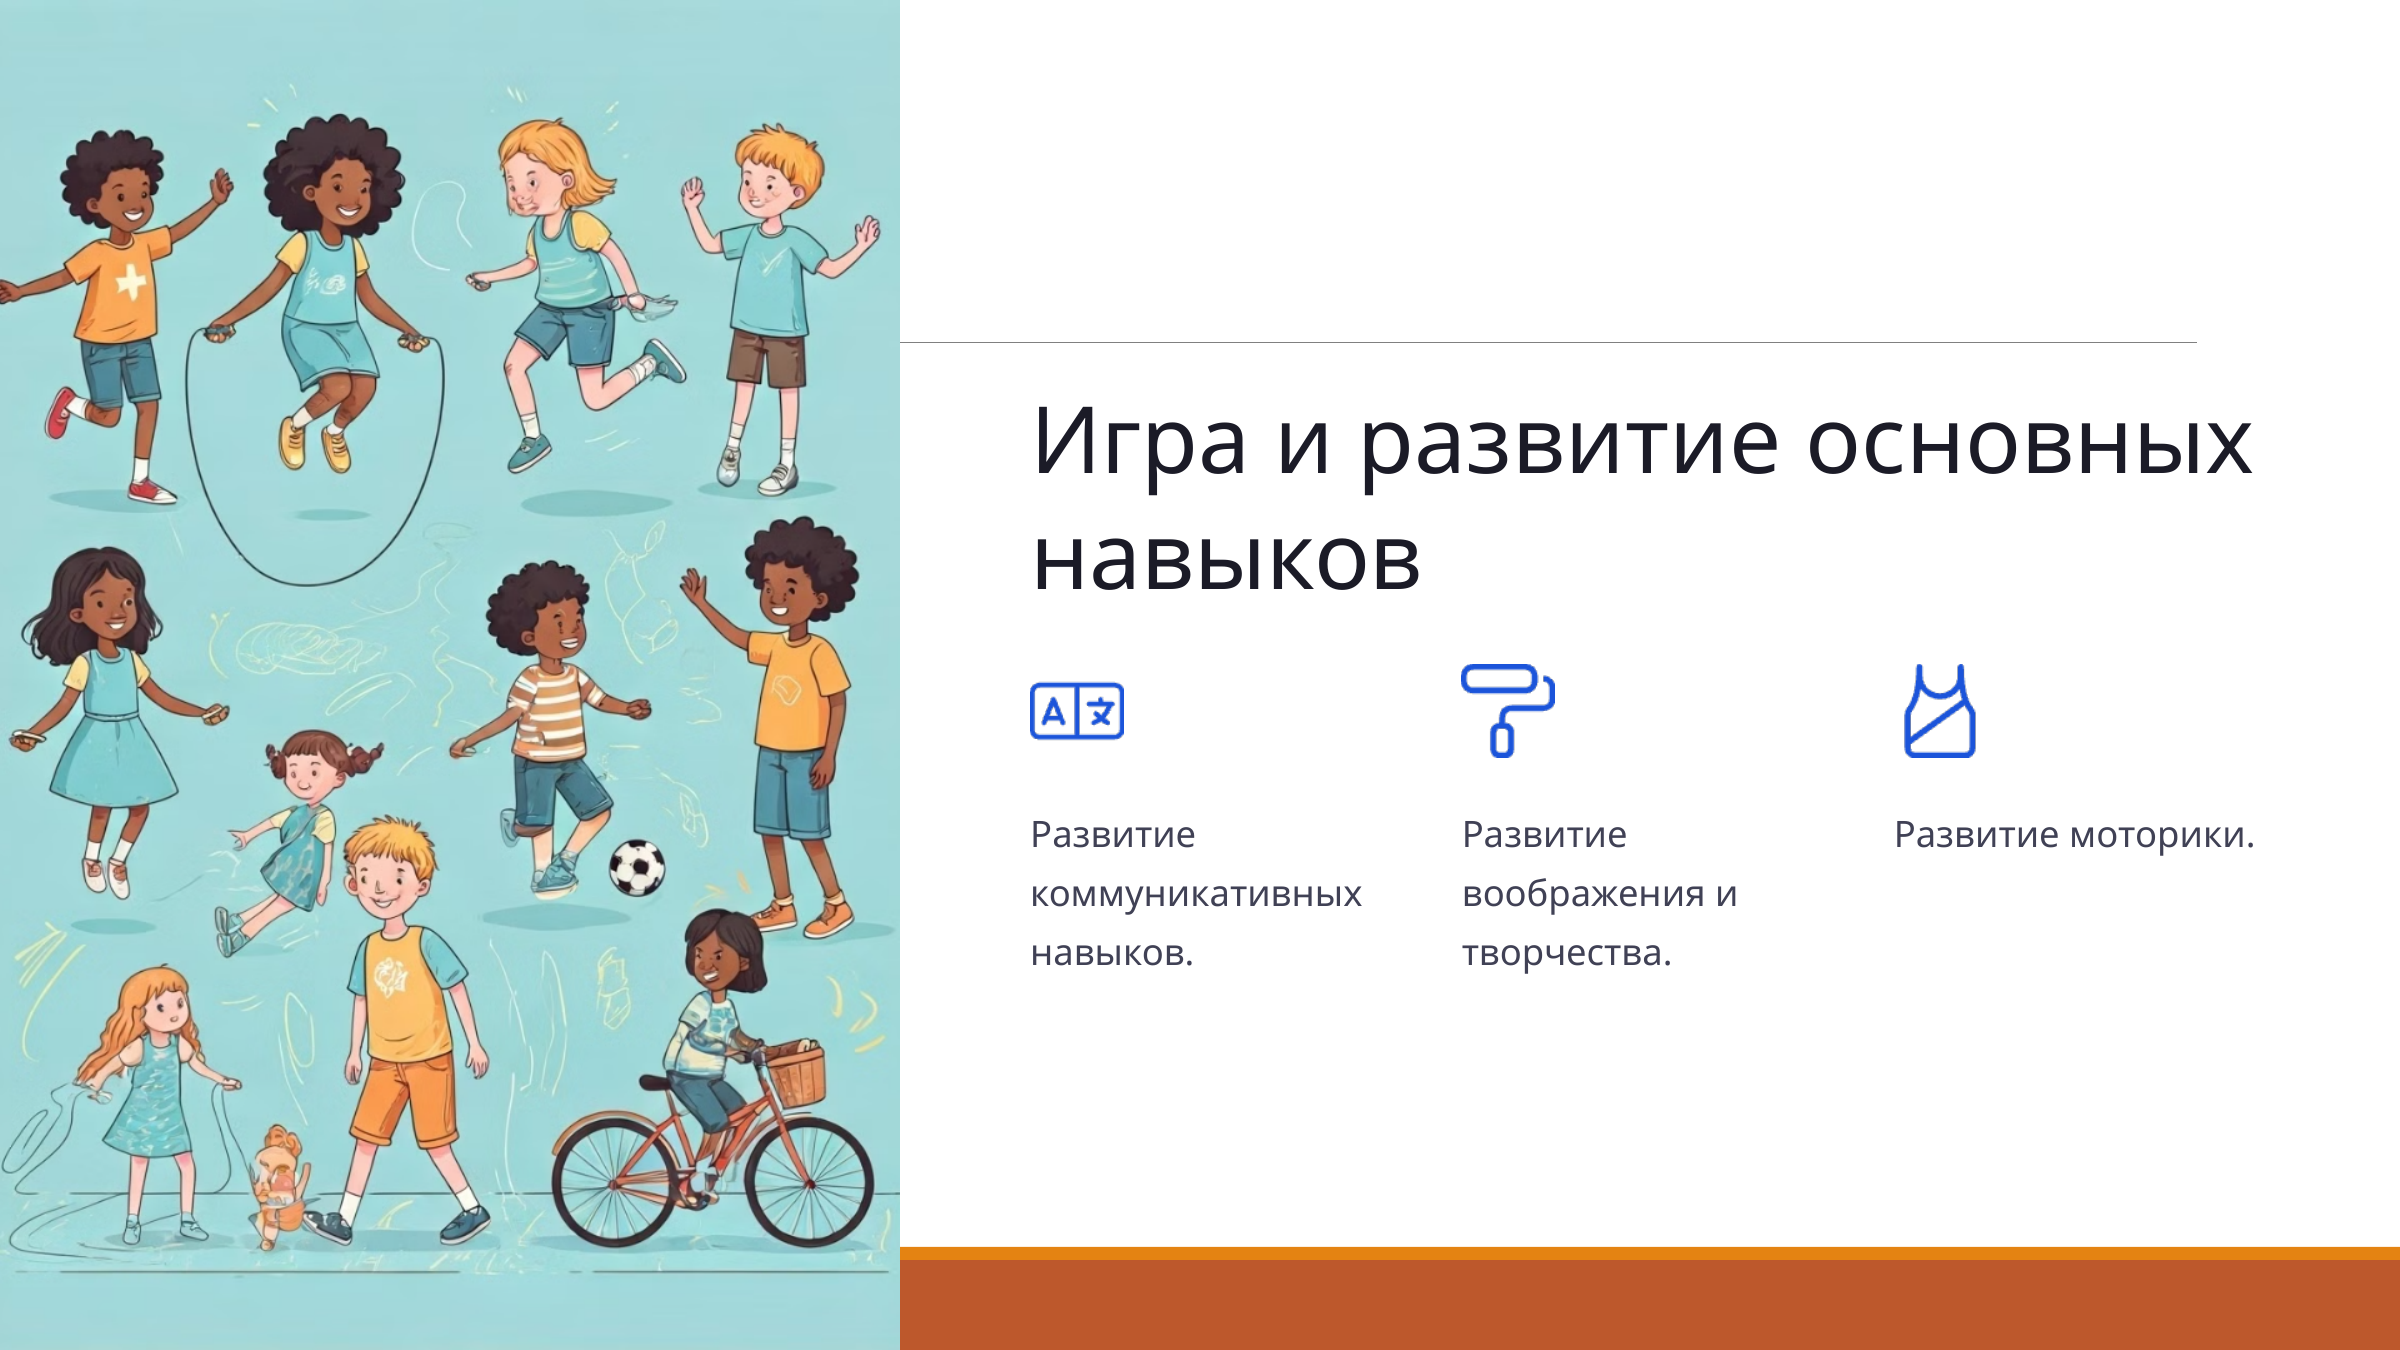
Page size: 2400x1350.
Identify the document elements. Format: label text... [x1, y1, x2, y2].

text_box Игра и развитие основных навыков [1030, 376, 2270, 609]
text_box Развитие воображения и творчества. [1461, 794, 1838, 974]
text_box Развитие коммуникативных навыков. [1030, 794, 1407, 974]
picture [1461, 664, 1556, 759]
picture [1893, 664, 1988, 759]
text_box Развитие моторики. [1893, 794, 2270, 914]
picture [0, 0, 901, 1350]
picture [1029, 664, 1124, 759]
